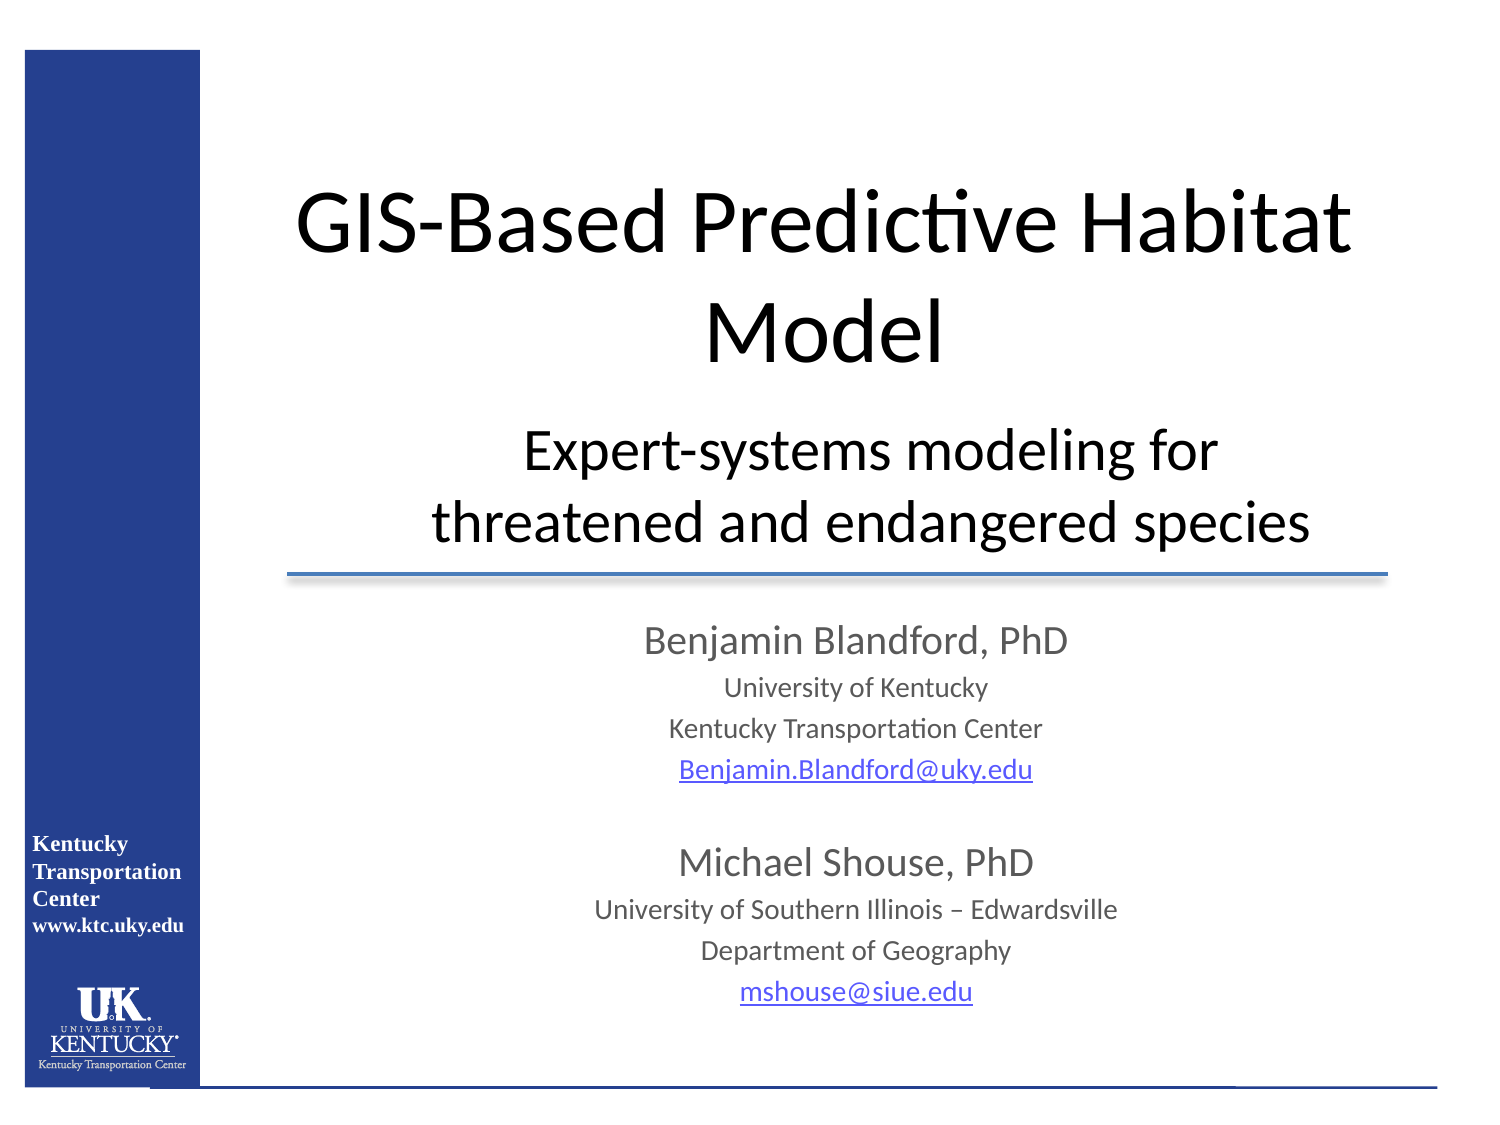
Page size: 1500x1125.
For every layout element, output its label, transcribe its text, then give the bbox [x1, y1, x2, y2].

text_box Kentucky Transportation Center www.ktc.uky.edu [24, 49, 200, 1088]
title GIS-Based Predictive Habitat Model [187, 149, 1463, 392]
picture [38, 987, 187, 1072]
subtitle Benjamin Blandford, PhD University of Kentucky Kentucky Transportation Center Benjamin.Blandford@uky.edu Michael Shouse, PhD University of Southern Illinois – Edwardsville Department of Geography mshouse@siue.edu [500, 604, 1213, 1025]
text_box Expert-systems modeling for threatened and endangered species [406, 399, 1338, 565]
